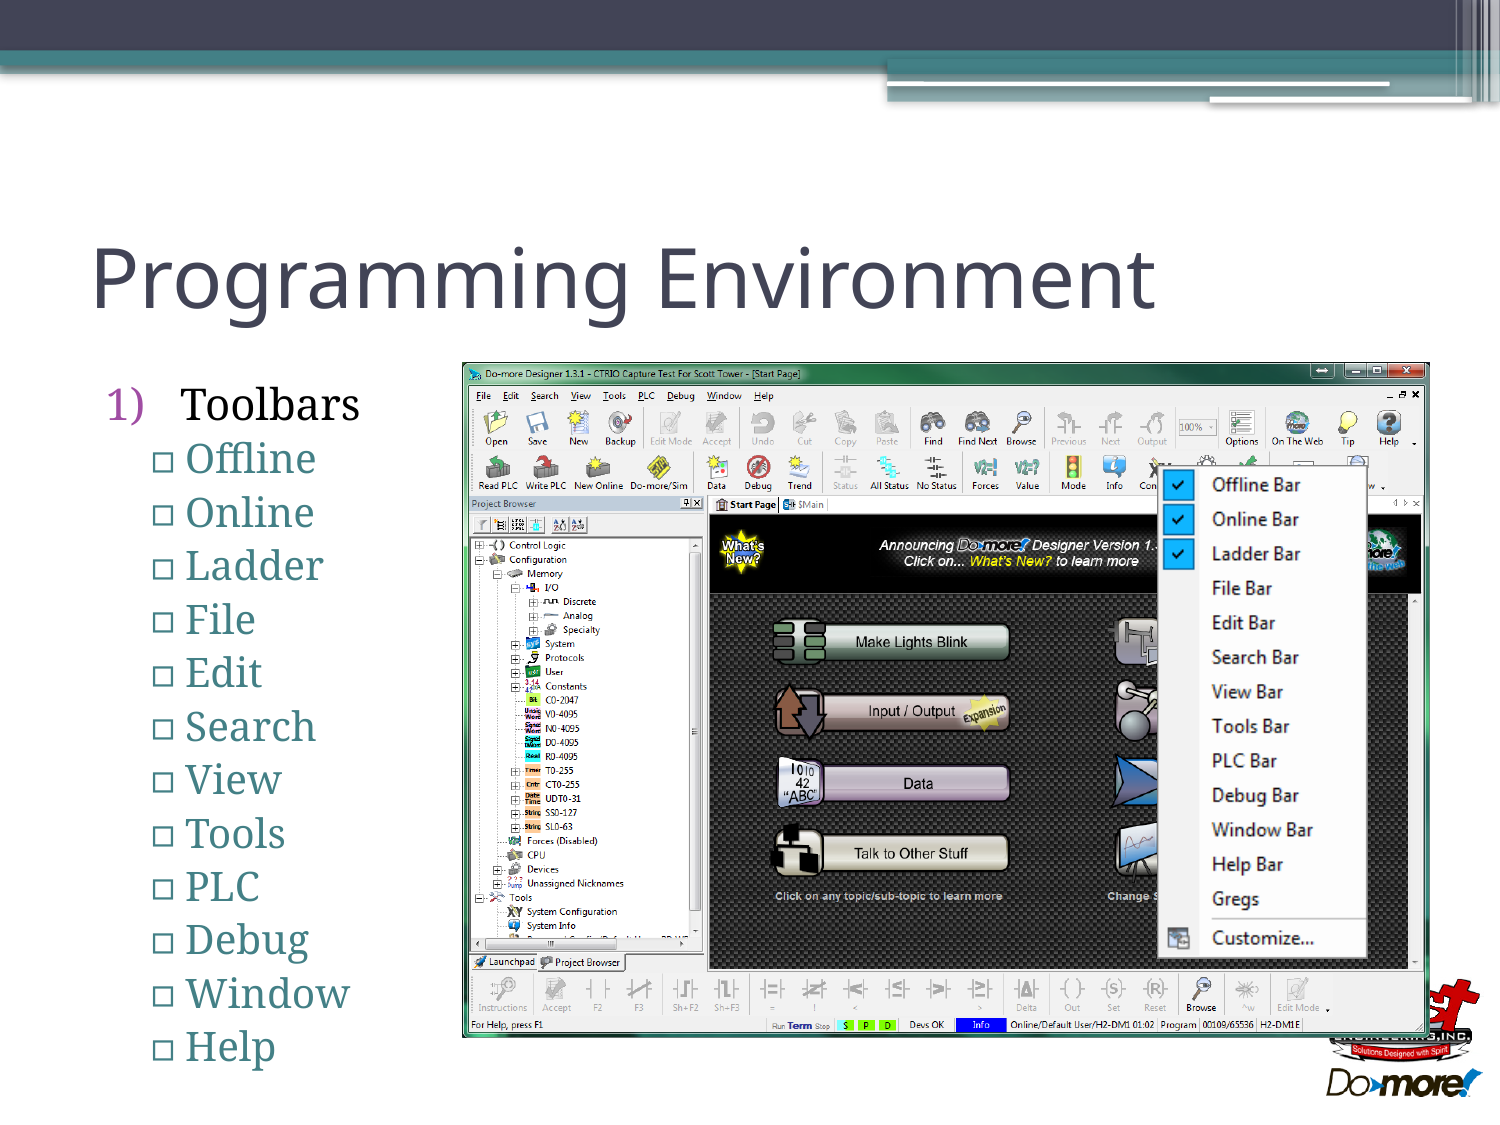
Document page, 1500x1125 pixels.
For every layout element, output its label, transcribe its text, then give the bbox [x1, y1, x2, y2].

list Toolbars Offline Online Ladder File Edit Search View Tools PLC Debug Window Help [75, 368, 1315, 1079]
picture [462, 362, 1484, 1100]
title Programming Environment [75, 187, 1425, 363]
